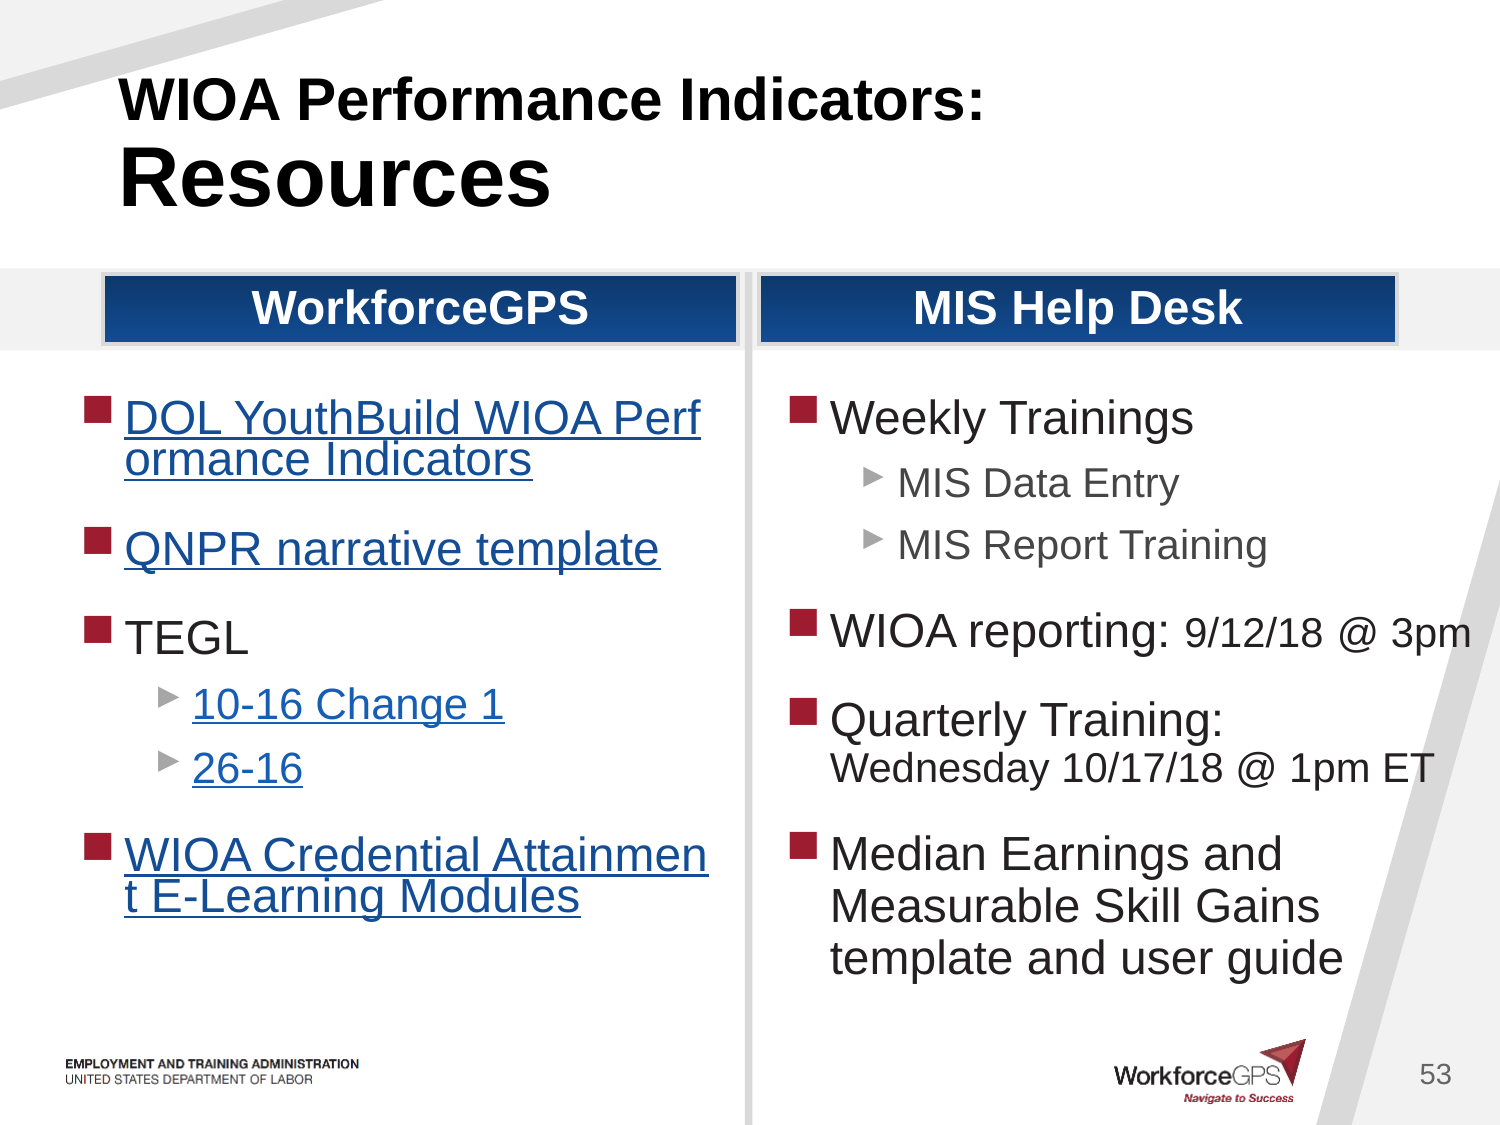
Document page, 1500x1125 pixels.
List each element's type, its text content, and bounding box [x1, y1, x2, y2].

list WorkforceGPS [101, 272, 740, 346]
list Weekly Trainings MIS Data Entry MIS Report Training WIOA reporting: 9/12/18 @ 3pm Quarterly Training: Wednesday 10/17/18 @ 1pm ET Median Earnings and Measurable Skill Gains template and user guide [769, 385, 1500, 1064]
slide_number 53 [1343, 1042, 1468, 1103]
title WIOA Performance Indicators: Resources [103, 59, 1398, 233]
list MIS Help Desk [757, 272, 1399, 346]
list DOL YouthBuild WIOA Performance Indicators QNPR narrative template TEGL 10-16 Change 1 26-16 WIOA Credential Attainment E-Learning Modules [64, 385, 733, 1016]
picture [1112, 1064, 1308, 1105]
picture [59, 1053, 370, 1092]
